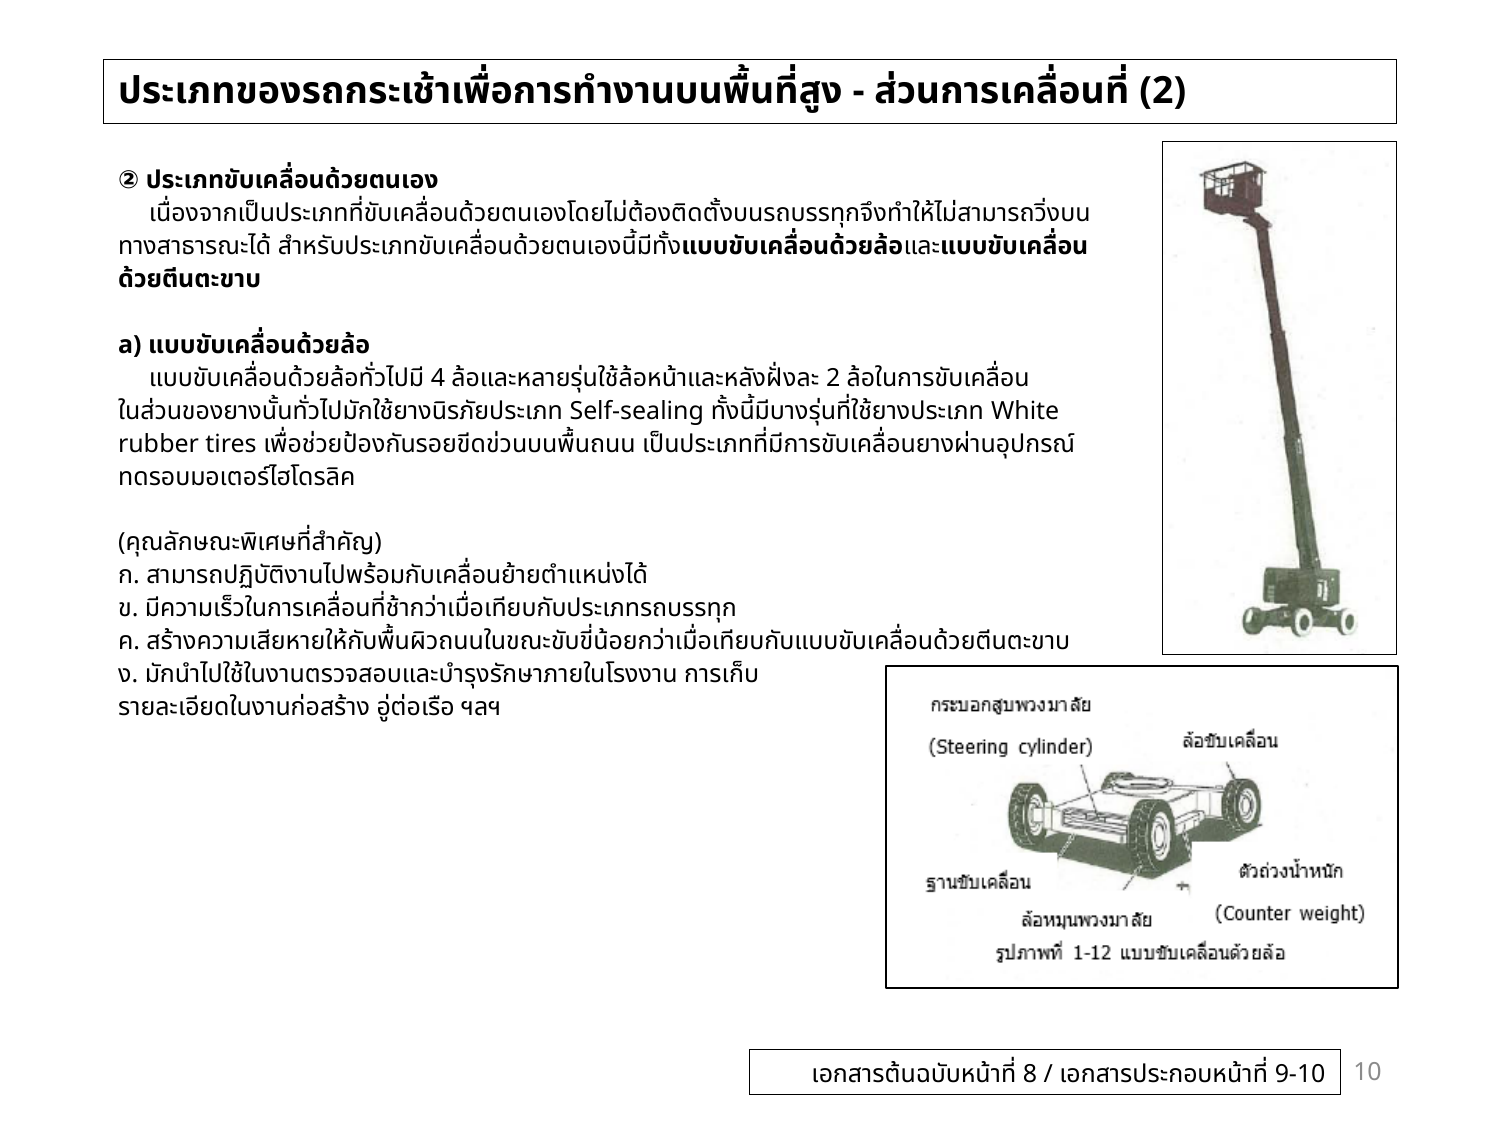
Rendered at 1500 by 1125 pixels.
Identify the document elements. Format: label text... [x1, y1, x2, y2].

picture [887, 666, 1397, 988]
picture [1162, 141, 1397, 655]
text_box ② ประเภทขับเคลื่อนด้วยตนเอง เนื่องจากเป็นประเภทที่ขับเคลื่อนด้วยตนเองโดยไม่ต้องติดตั้งบนรถบรรทุกจึงทำให้ไม่สามารถวิ่งบน ทางสาธารณะได้ สำหรับประเภทขับเคลื่อนด้วยตนเองนี้มีทั้งแบบขับเคลื่อนด้วยล้อและแบบขับเคลื่อน ด้วยตีนตะขาบ a) แบบขับเคลื่อนด้วยล้อ แบบขับเคลื่อนด้วยล้อทั่วไปมี 4 ล้อและหลายรุ่นใช้ล้อหน้าและหลังฝั่งละ 2 ล้อในการขับเคลื่อน ในส่วนของยางนั้นทั่วไปมักใช้ยางนิรภัยประเภท Self-sealing ทั้งนี้มีบางรุ่นที่ใช้ยางประเภท White rubber tires เพื่อช่วยป้องกันรอยขีดข่วนบนพื้นถนน เป็นประเภทที่มีการขับเคลื่อนยางผ่านอุปกรณ์ ทดรอบมอเตอร์ไฮโดรลิค (คุณลักษณะพิเศษที่สำคัญ) ก. สามารถปฏิบัติงานไปพร้อมกับเคลื่อนย้ายตำแหน่งได้ ข. มีความเร็วในการเคลื่อนที่ช้ากว่าเมื่อเทียบกับประเภทรถบรรทุก ค. สร้างความเสียหายให้กับพื้นผิวถนนในขณะขับขี่น้อยกว่าเมื่อเทียบกับแบบขับเคลื่อนด้วยตีนตะขาบ ง. มักนำไปใช้ในงานตรวจสอบและบำรุงรักษาภายในโรงงาน การเก็บ รายละเอียดในงานก่อสร้าง อู่ต่อเรือ ฯลฯ [103, 153, 1397, 716]
slide_number 10 [1059, 1042, 1397, 1103]
text_box เอกสารต้นฉบับหน้าที่ 8 / เอกสารประกอบหน้าที่ 9-10 [749, 1049, 1059, 1095]
title ประเภทของรถกระเช้าเพื่อการทำงานบนพื้นที่สูง - ส่วนการเคลื่อนที่ (2) [103, 59, 1397, 124]
